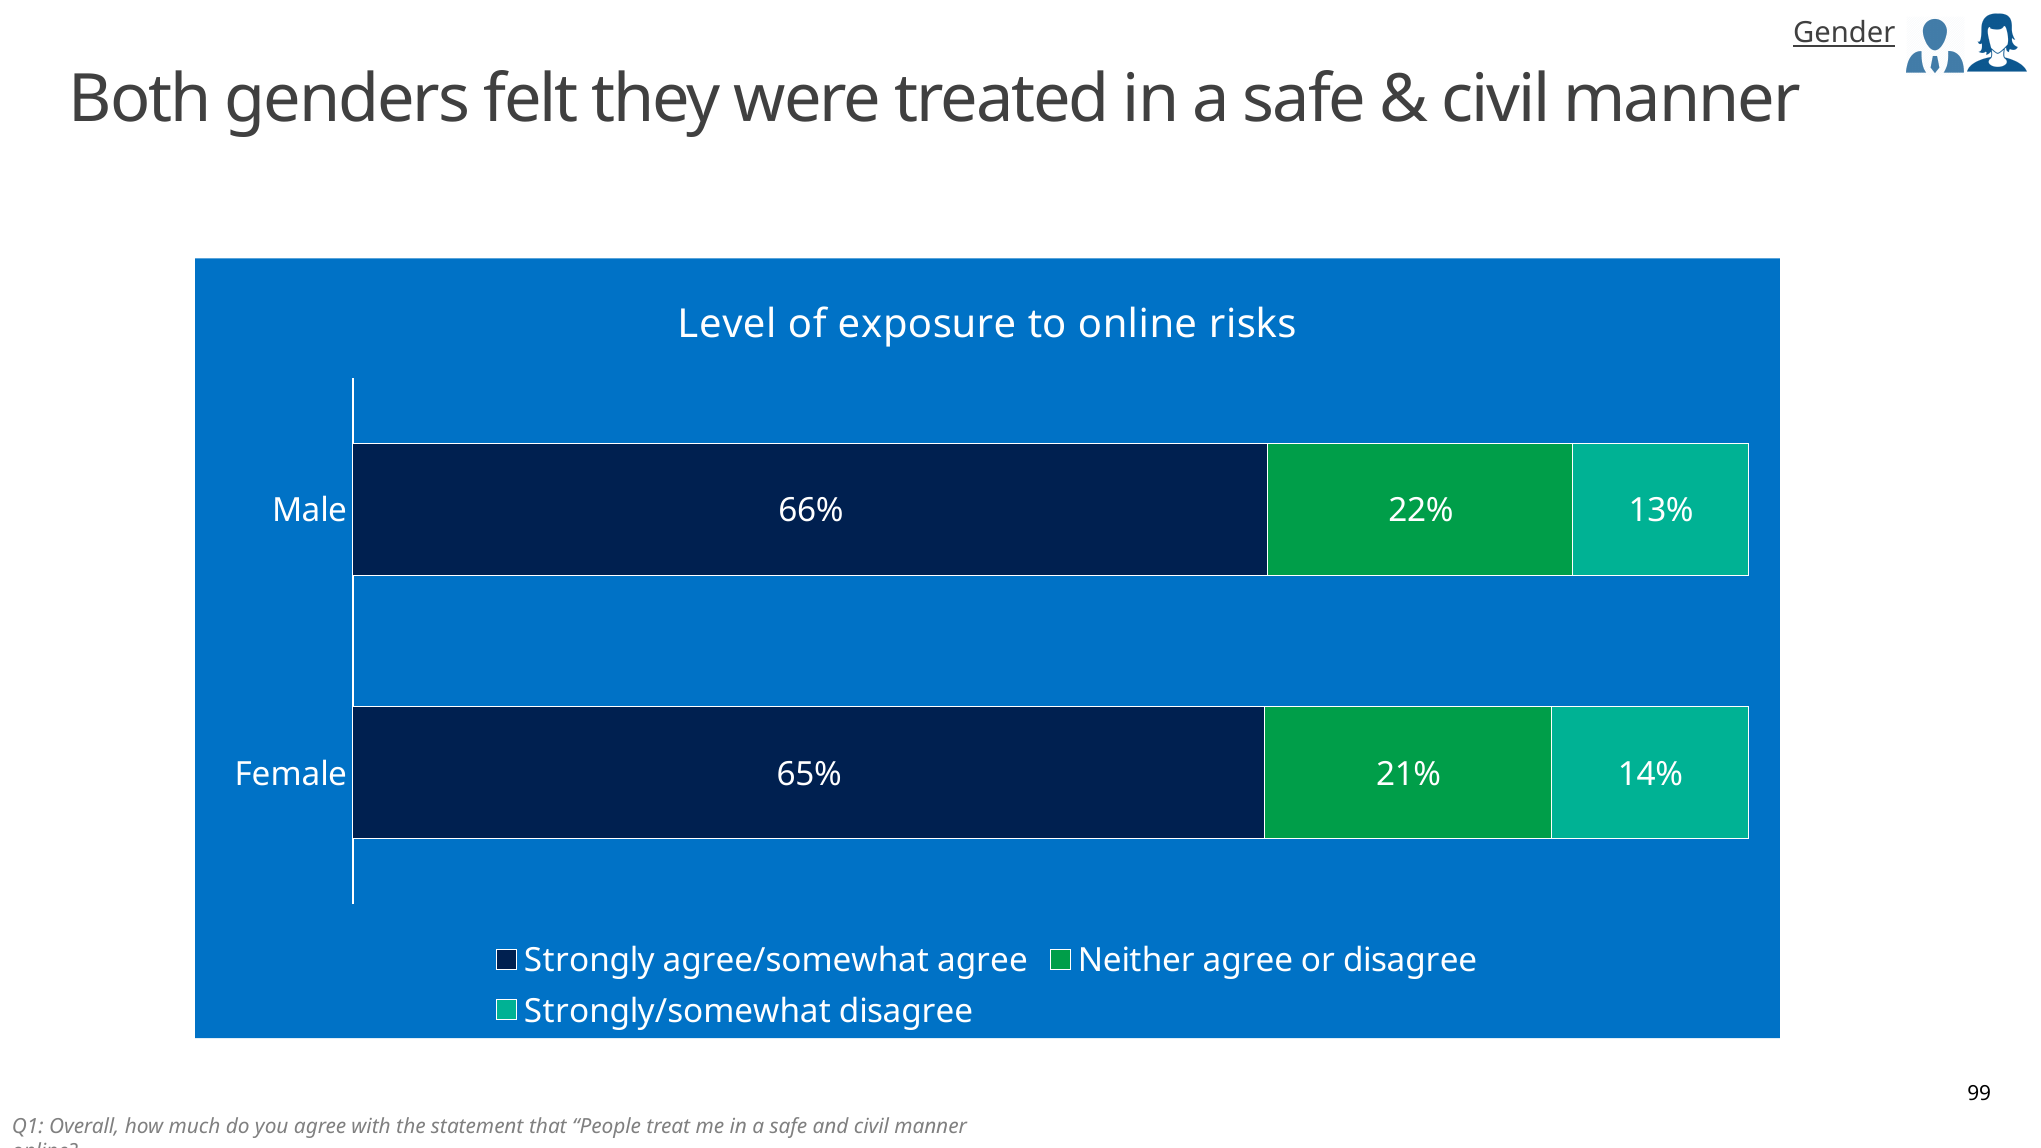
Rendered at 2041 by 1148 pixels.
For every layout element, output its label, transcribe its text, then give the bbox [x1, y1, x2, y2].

chart [194, 257, 1781, 1039]
slide_number 99 [1530, 1063, 2007, 1125]
title Both genders felt they were treated in a safe & civil manner [45, 48, 1996, 199]
text_box Q1: Overall, how much do you agree with the statement that “People treat me in a safe and civil manner online? [0, 1105, 1045, 1148]
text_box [1765, 1, 2027, 83]
